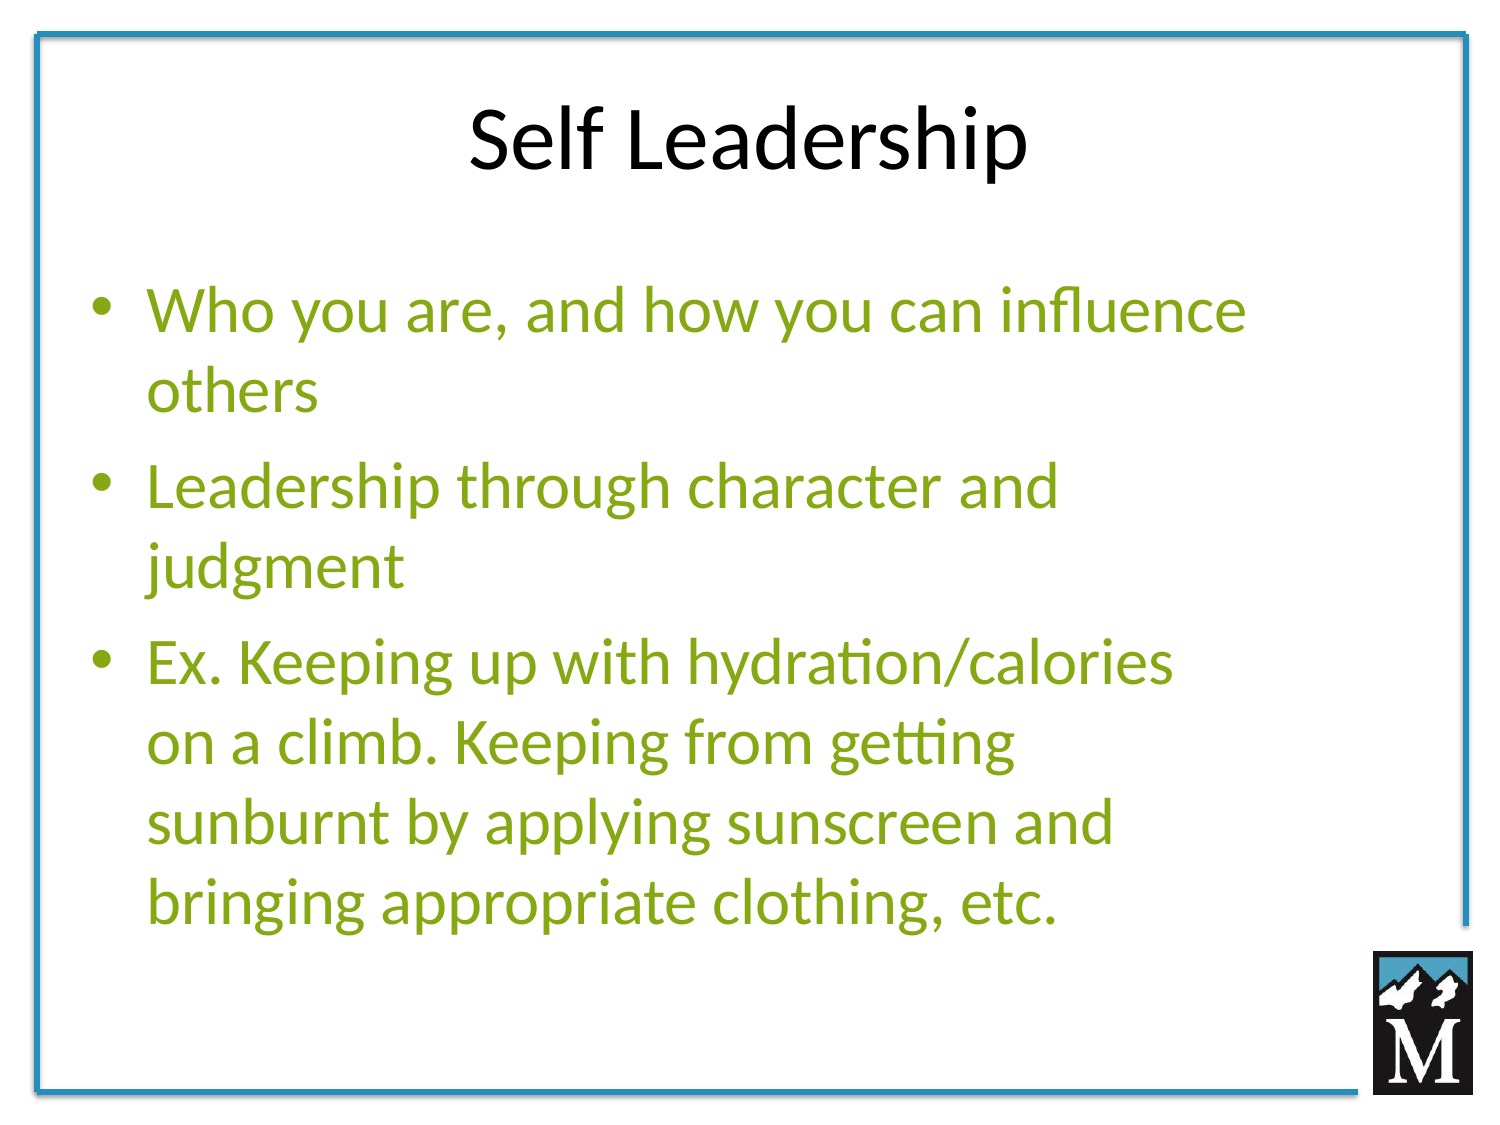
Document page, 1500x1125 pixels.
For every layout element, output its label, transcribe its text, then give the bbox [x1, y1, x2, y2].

picture [26, 28, 1476, 1105]
text_box Who you are, and how you can influence others Leadership through character and judgment Ex. Keeping up with hydration/calories on a climb. Keeping from getting sunburnt by applying sunscreen and bringing appropriate clothing, etc. [87, 263, 1373, 938]
title Self Leadership [466, 75, 1034, 263]
picture [1373, 951, 1473, 1095]
